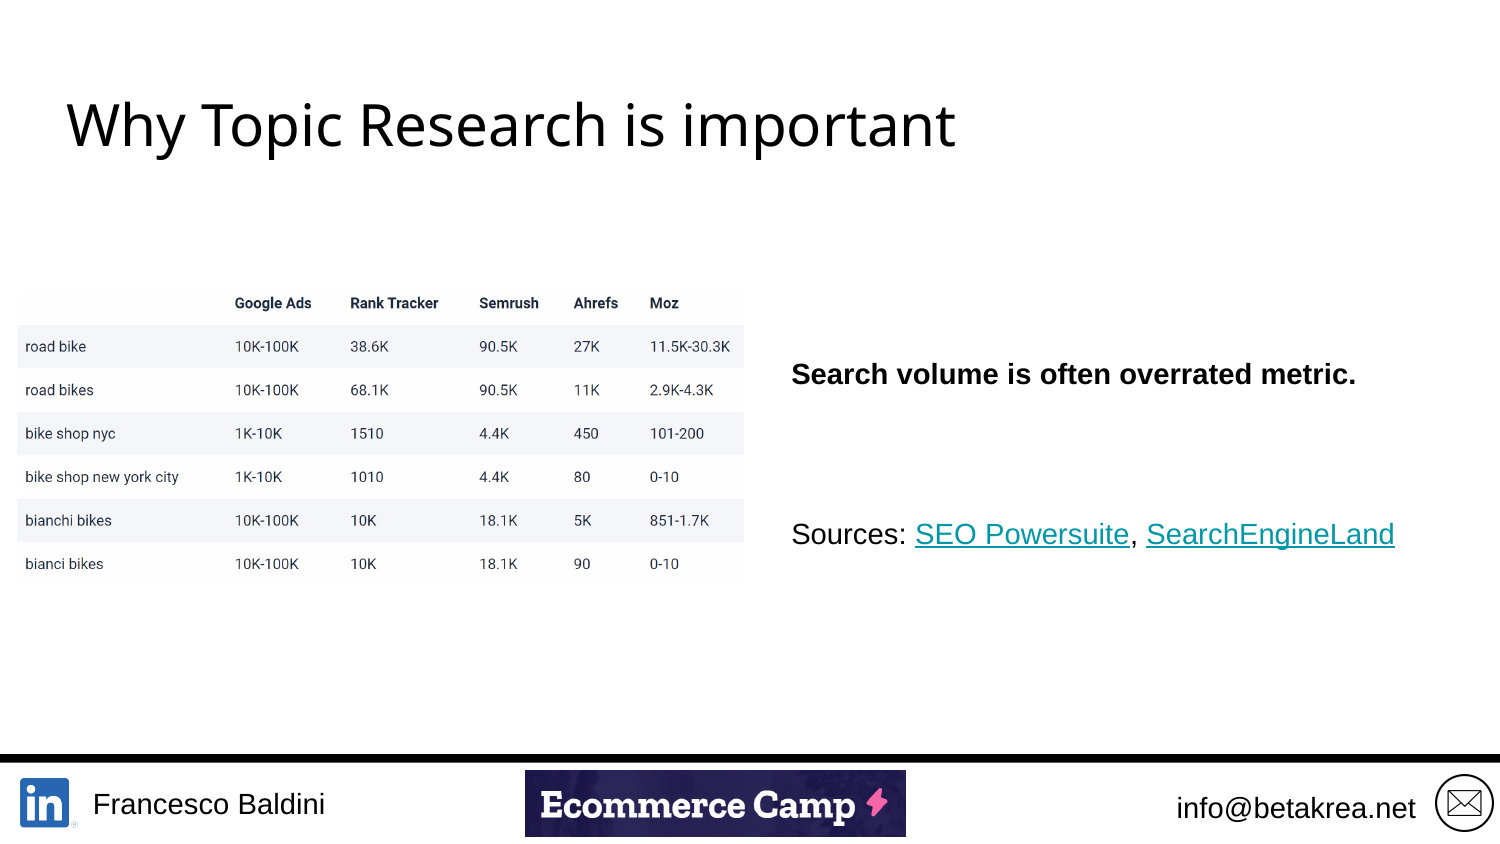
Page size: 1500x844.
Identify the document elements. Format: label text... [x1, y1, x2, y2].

list Search volume is often overrated metric. Sources: SEO Powersuite, SearchEngineLand [776, 219, 1476, 678]
picture [1435, 774, 1494, 833]
picture [525, 770, 907, 837]
text_box [0, 754, 1500, 763]
text_box Francesco Baldini [77, 770, 342, 836]
title Why Topic Research is important [51, 72, 1449, 167]
picture [20, 778, 79, 828]
picture [17, 288, 745, 583]
text_box info@betakrea.net [1161, 774, 1434, 833]
